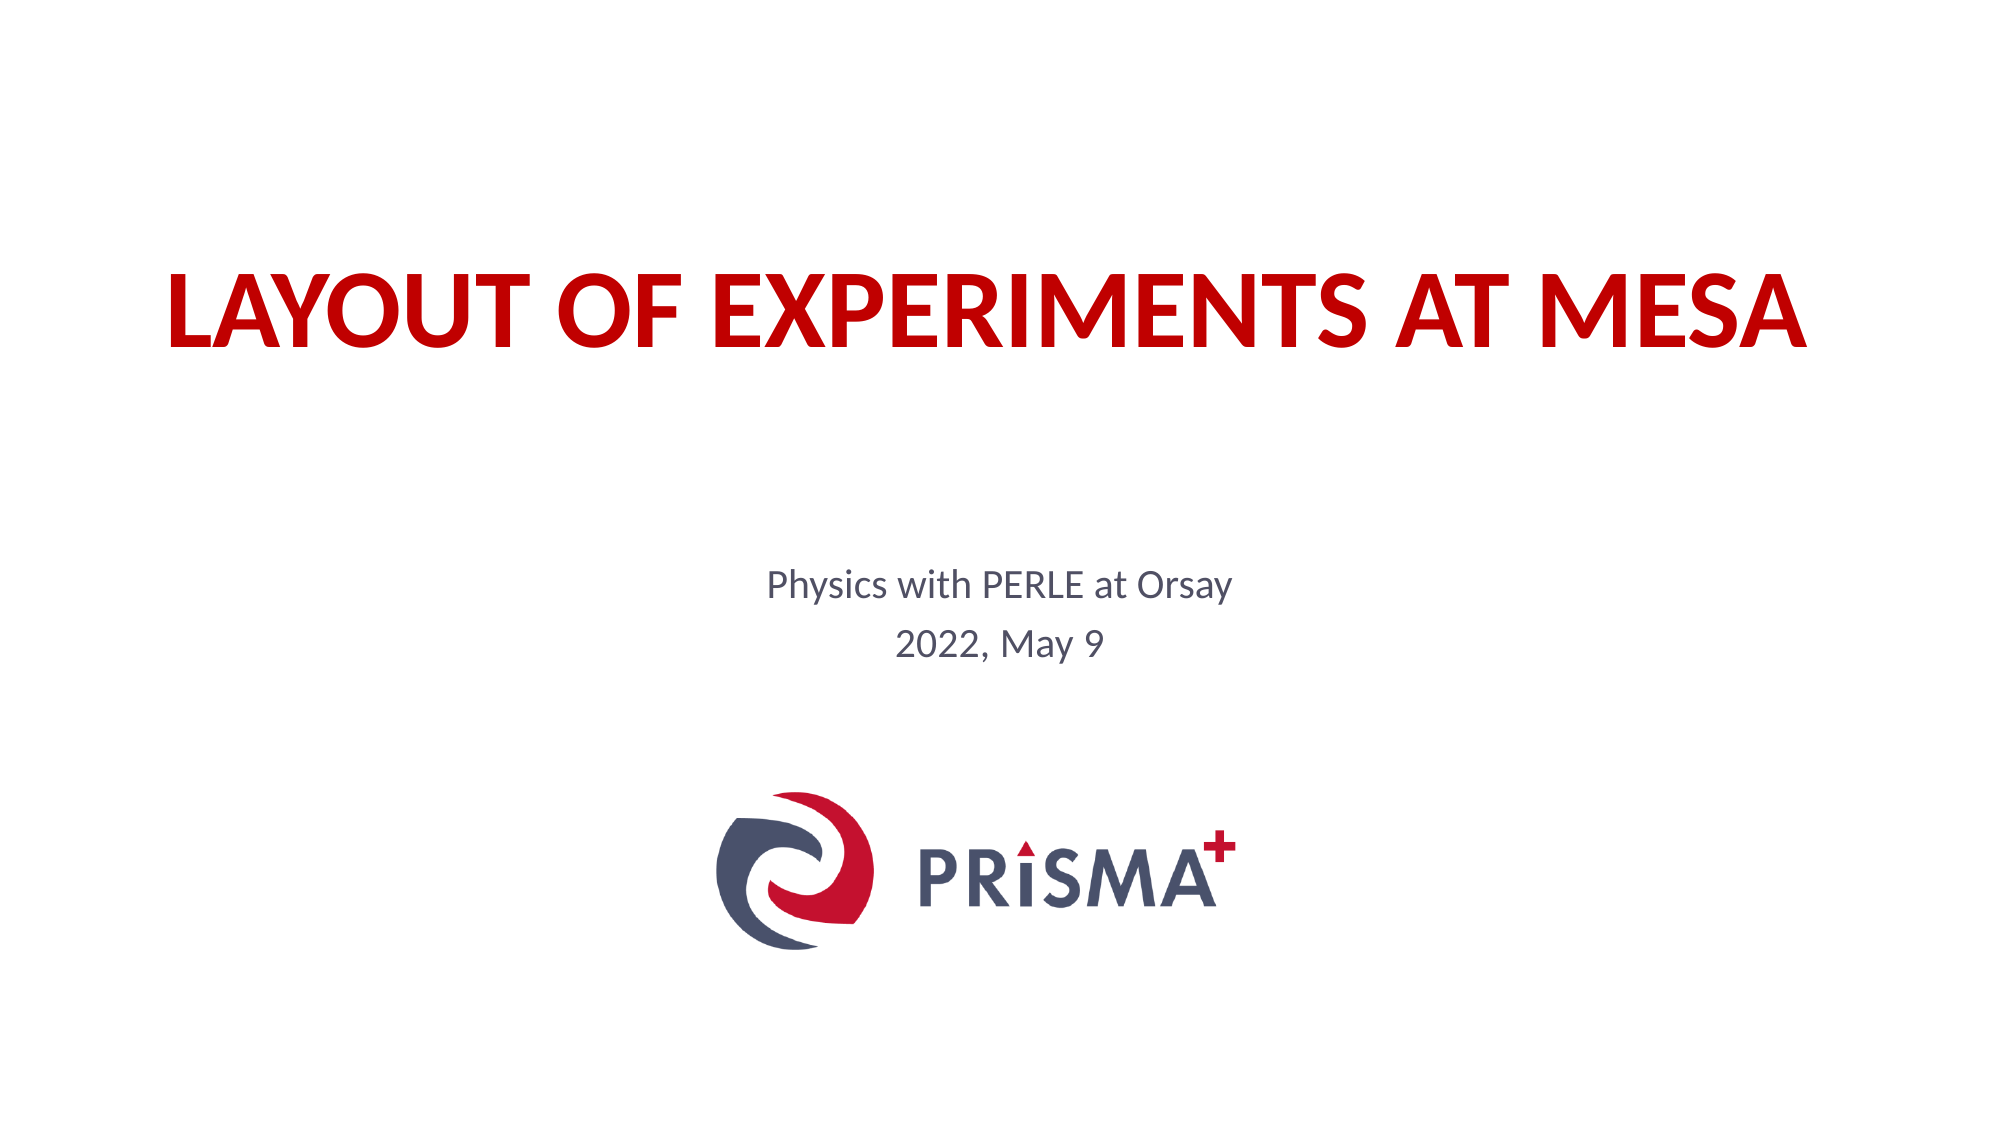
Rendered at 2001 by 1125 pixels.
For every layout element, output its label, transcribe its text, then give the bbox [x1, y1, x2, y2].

picture [704, 782, 1296, 953]
list Physics with PERLE at Orsay 2022, May 9 [362, 549, 1638, 796]
title Layout of Experiments at MESA [137, 78, 1863, 528]
